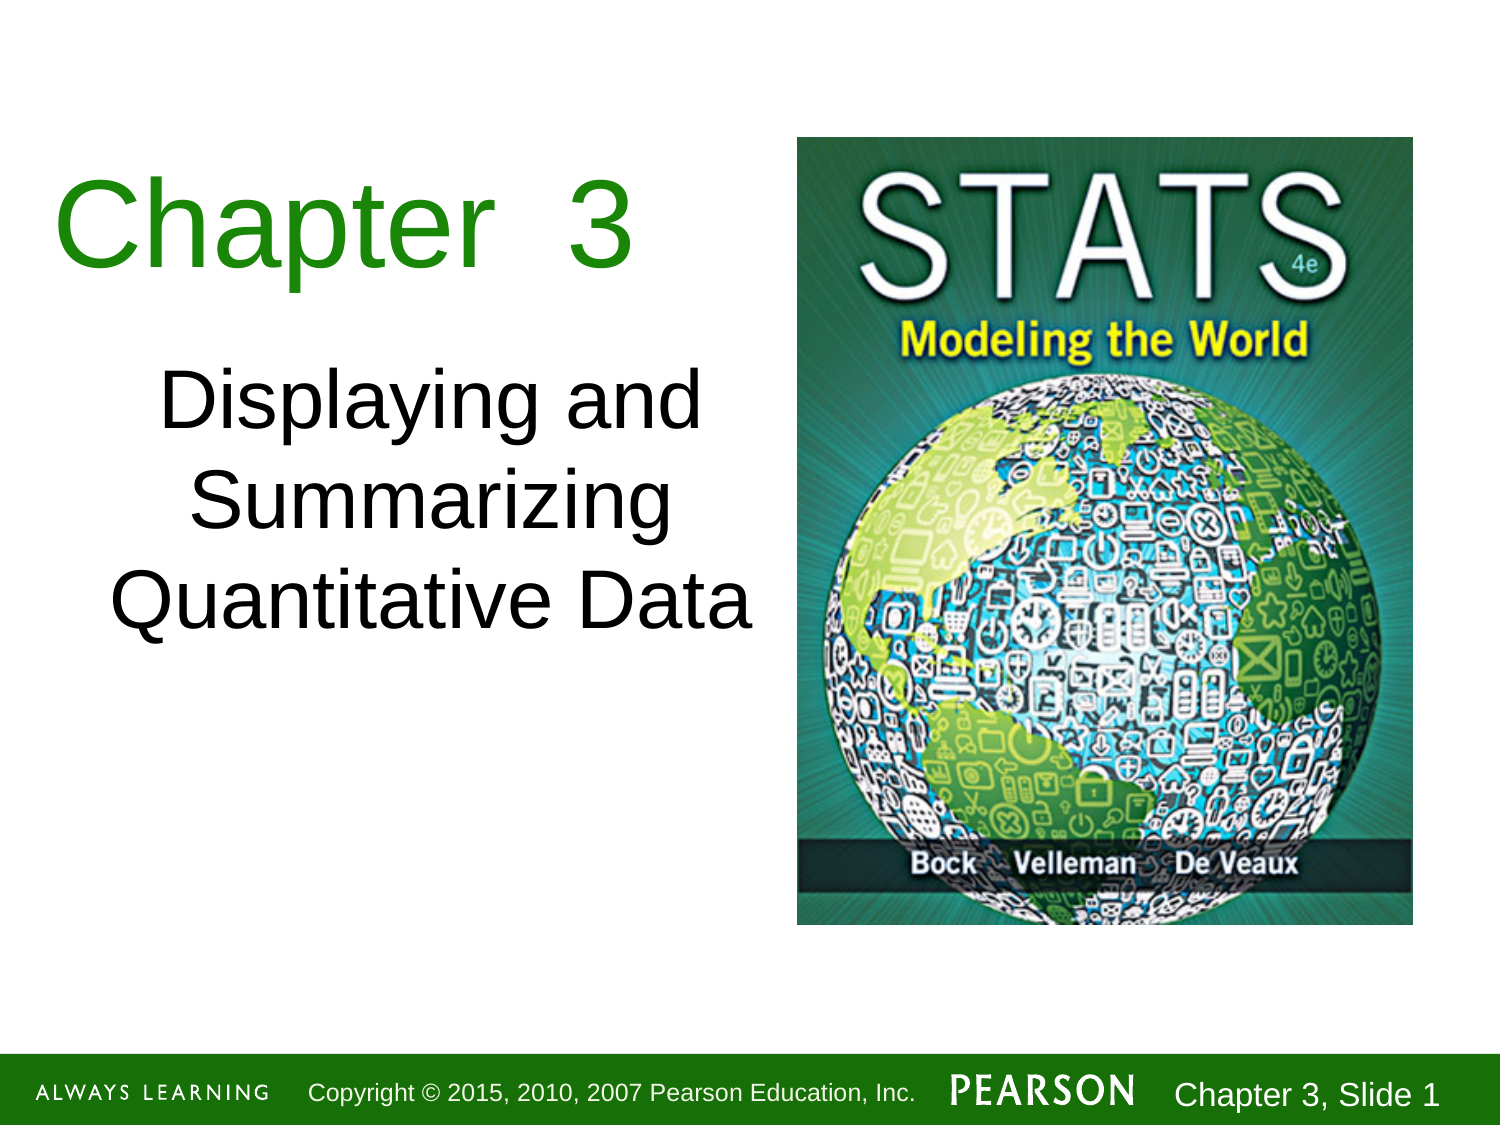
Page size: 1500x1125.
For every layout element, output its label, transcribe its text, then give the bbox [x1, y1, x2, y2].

picture [796, 137, 1413, 926]
subtitle Displaying and Summarizing Quantitative Data [49, 337, 791, 626]
title Chapter 3 [37, 74, 729, 301]
